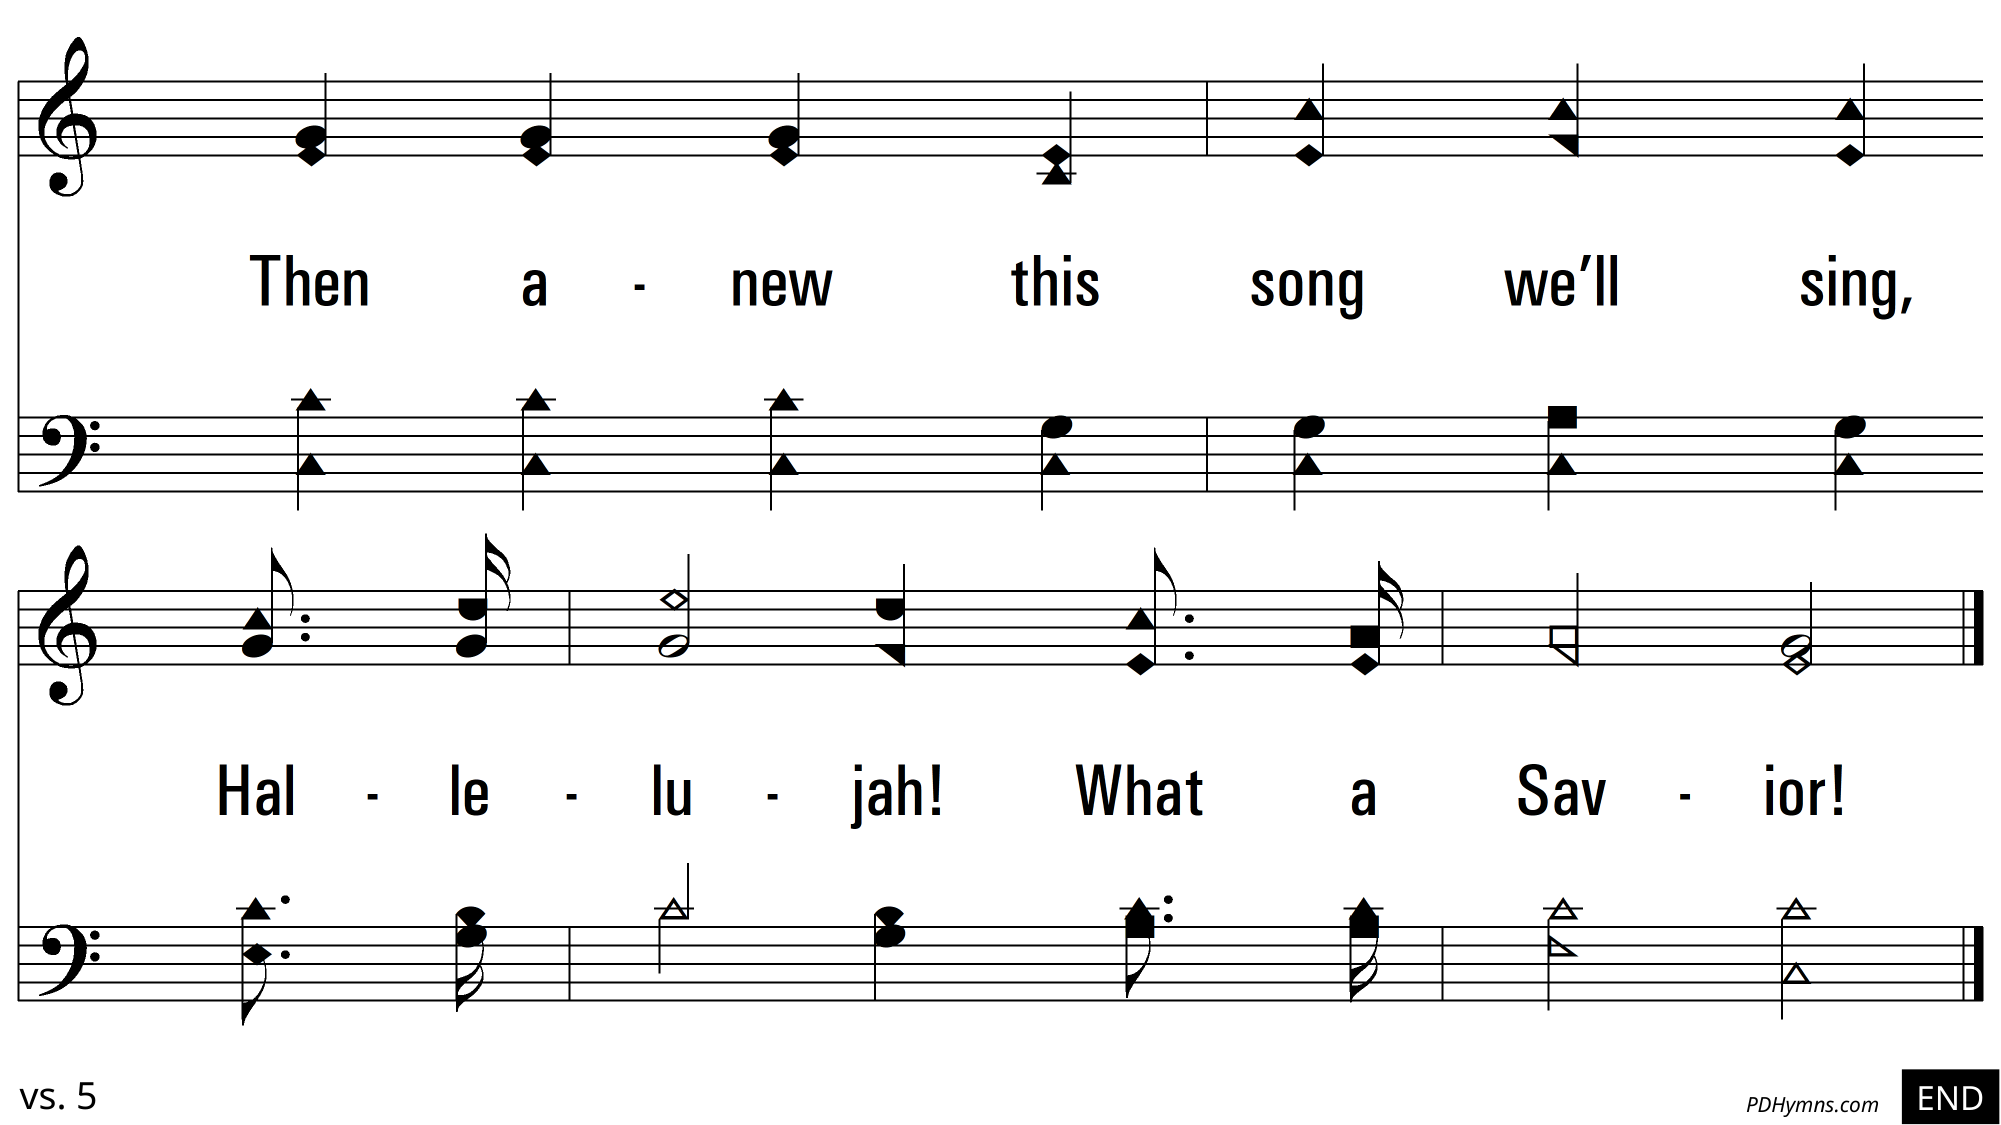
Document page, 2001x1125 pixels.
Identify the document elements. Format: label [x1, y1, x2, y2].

text_box [1724, 1069, 2000, 1125]
picture [2, 0, 1998, 1125]
